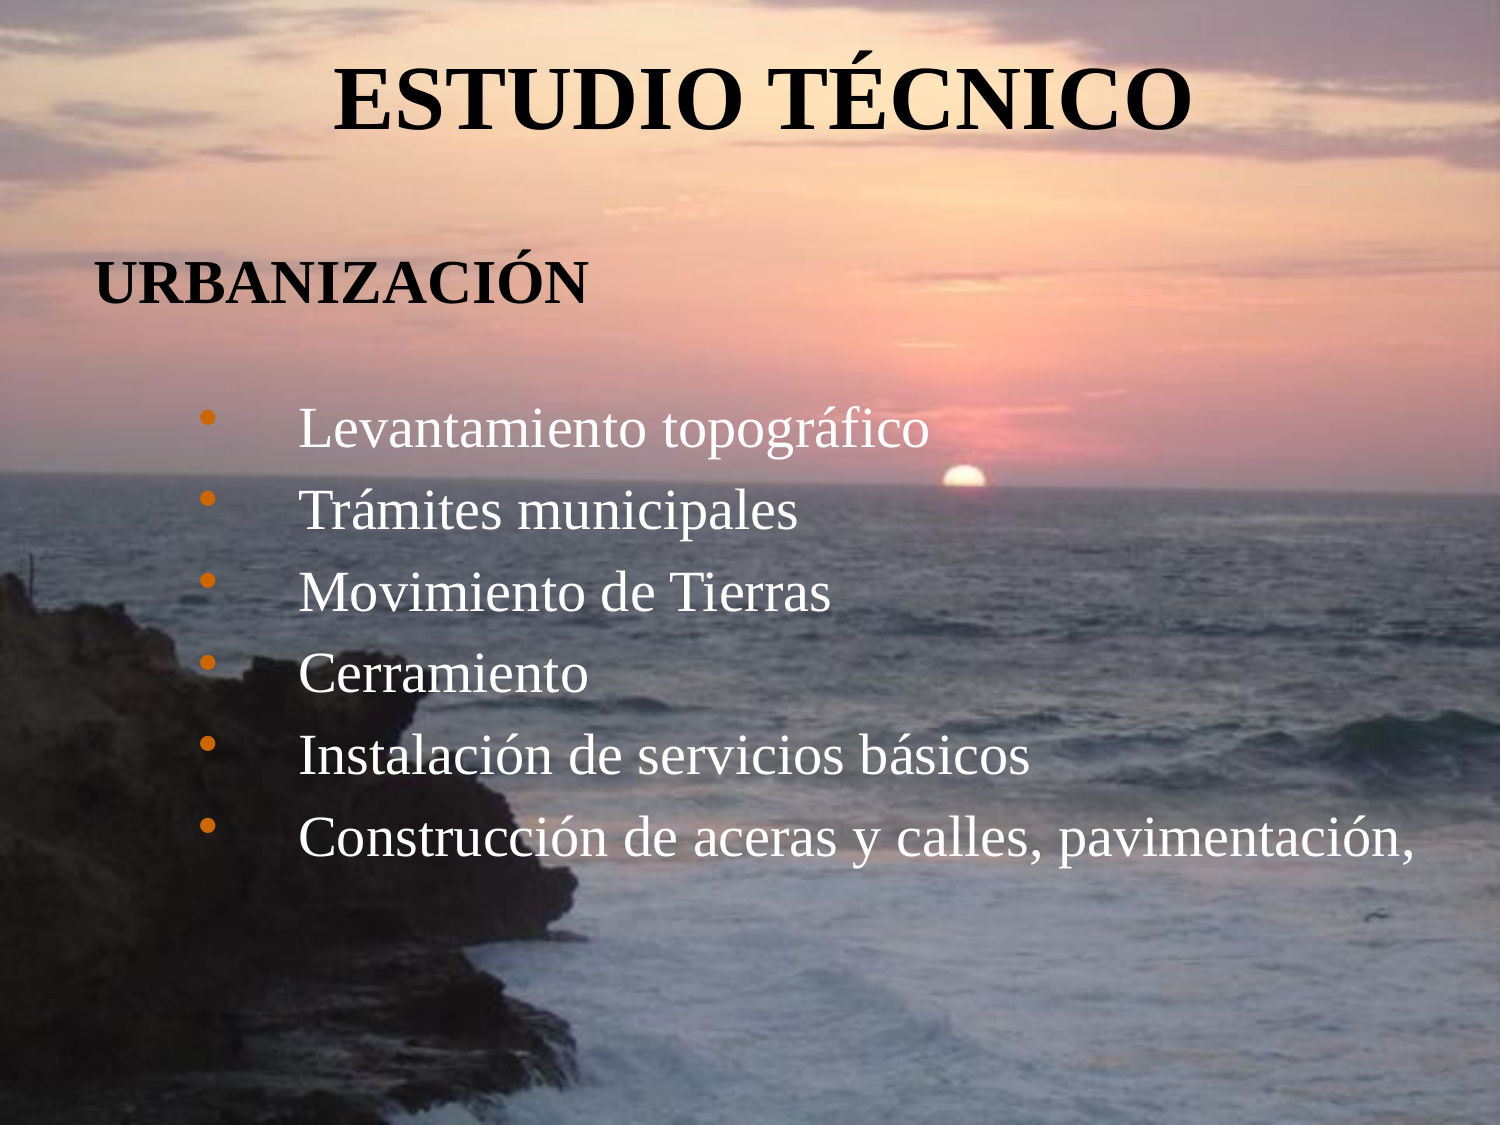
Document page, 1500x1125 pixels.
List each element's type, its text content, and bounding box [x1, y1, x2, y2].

picture [0, 0, 1500, 1125]
title URBANIZACIÓN [64, 184, 621, 372]
list Levantamiento topográfico Trámites municipales Movimiento de Tierras Cerramiento Instalación de servicios básicos Construcción de aceras y calles, pavimentación, [182, 381, 1500, 1125]
text_box ESTUDIO TÉCNICO [29, 30, 1500, 156]
